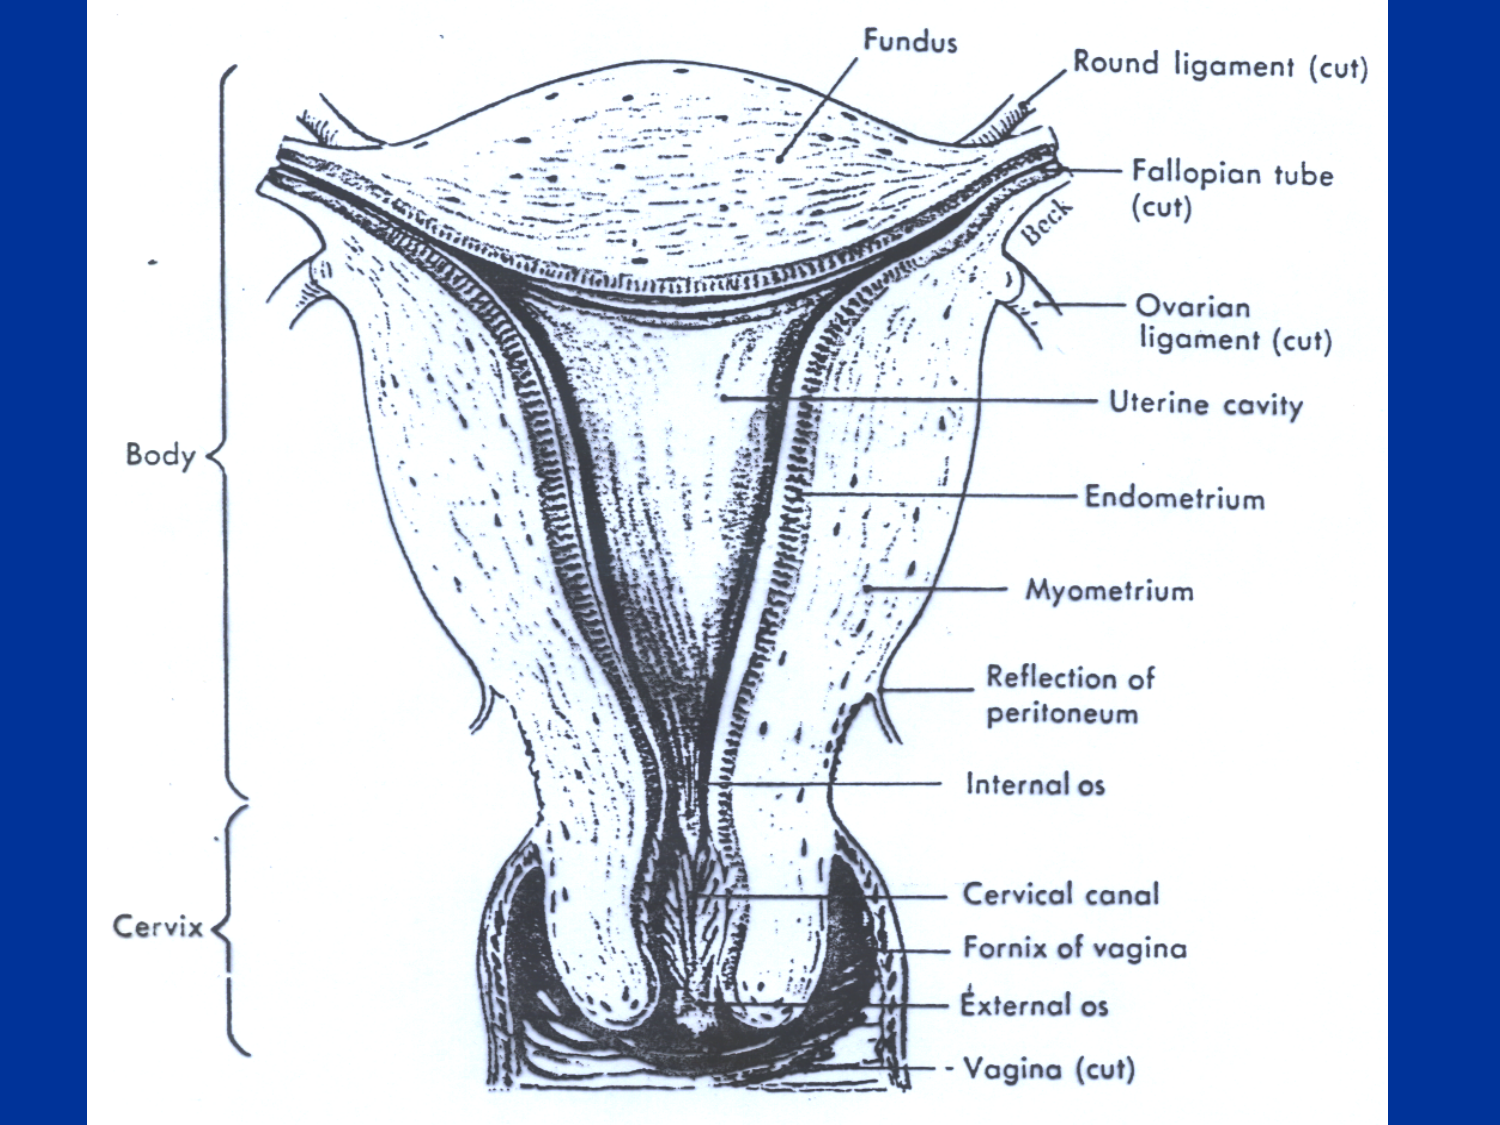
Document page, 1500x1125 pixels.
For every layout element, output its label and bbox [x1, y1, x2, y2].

picture [87, 0, 1388, 1125]
